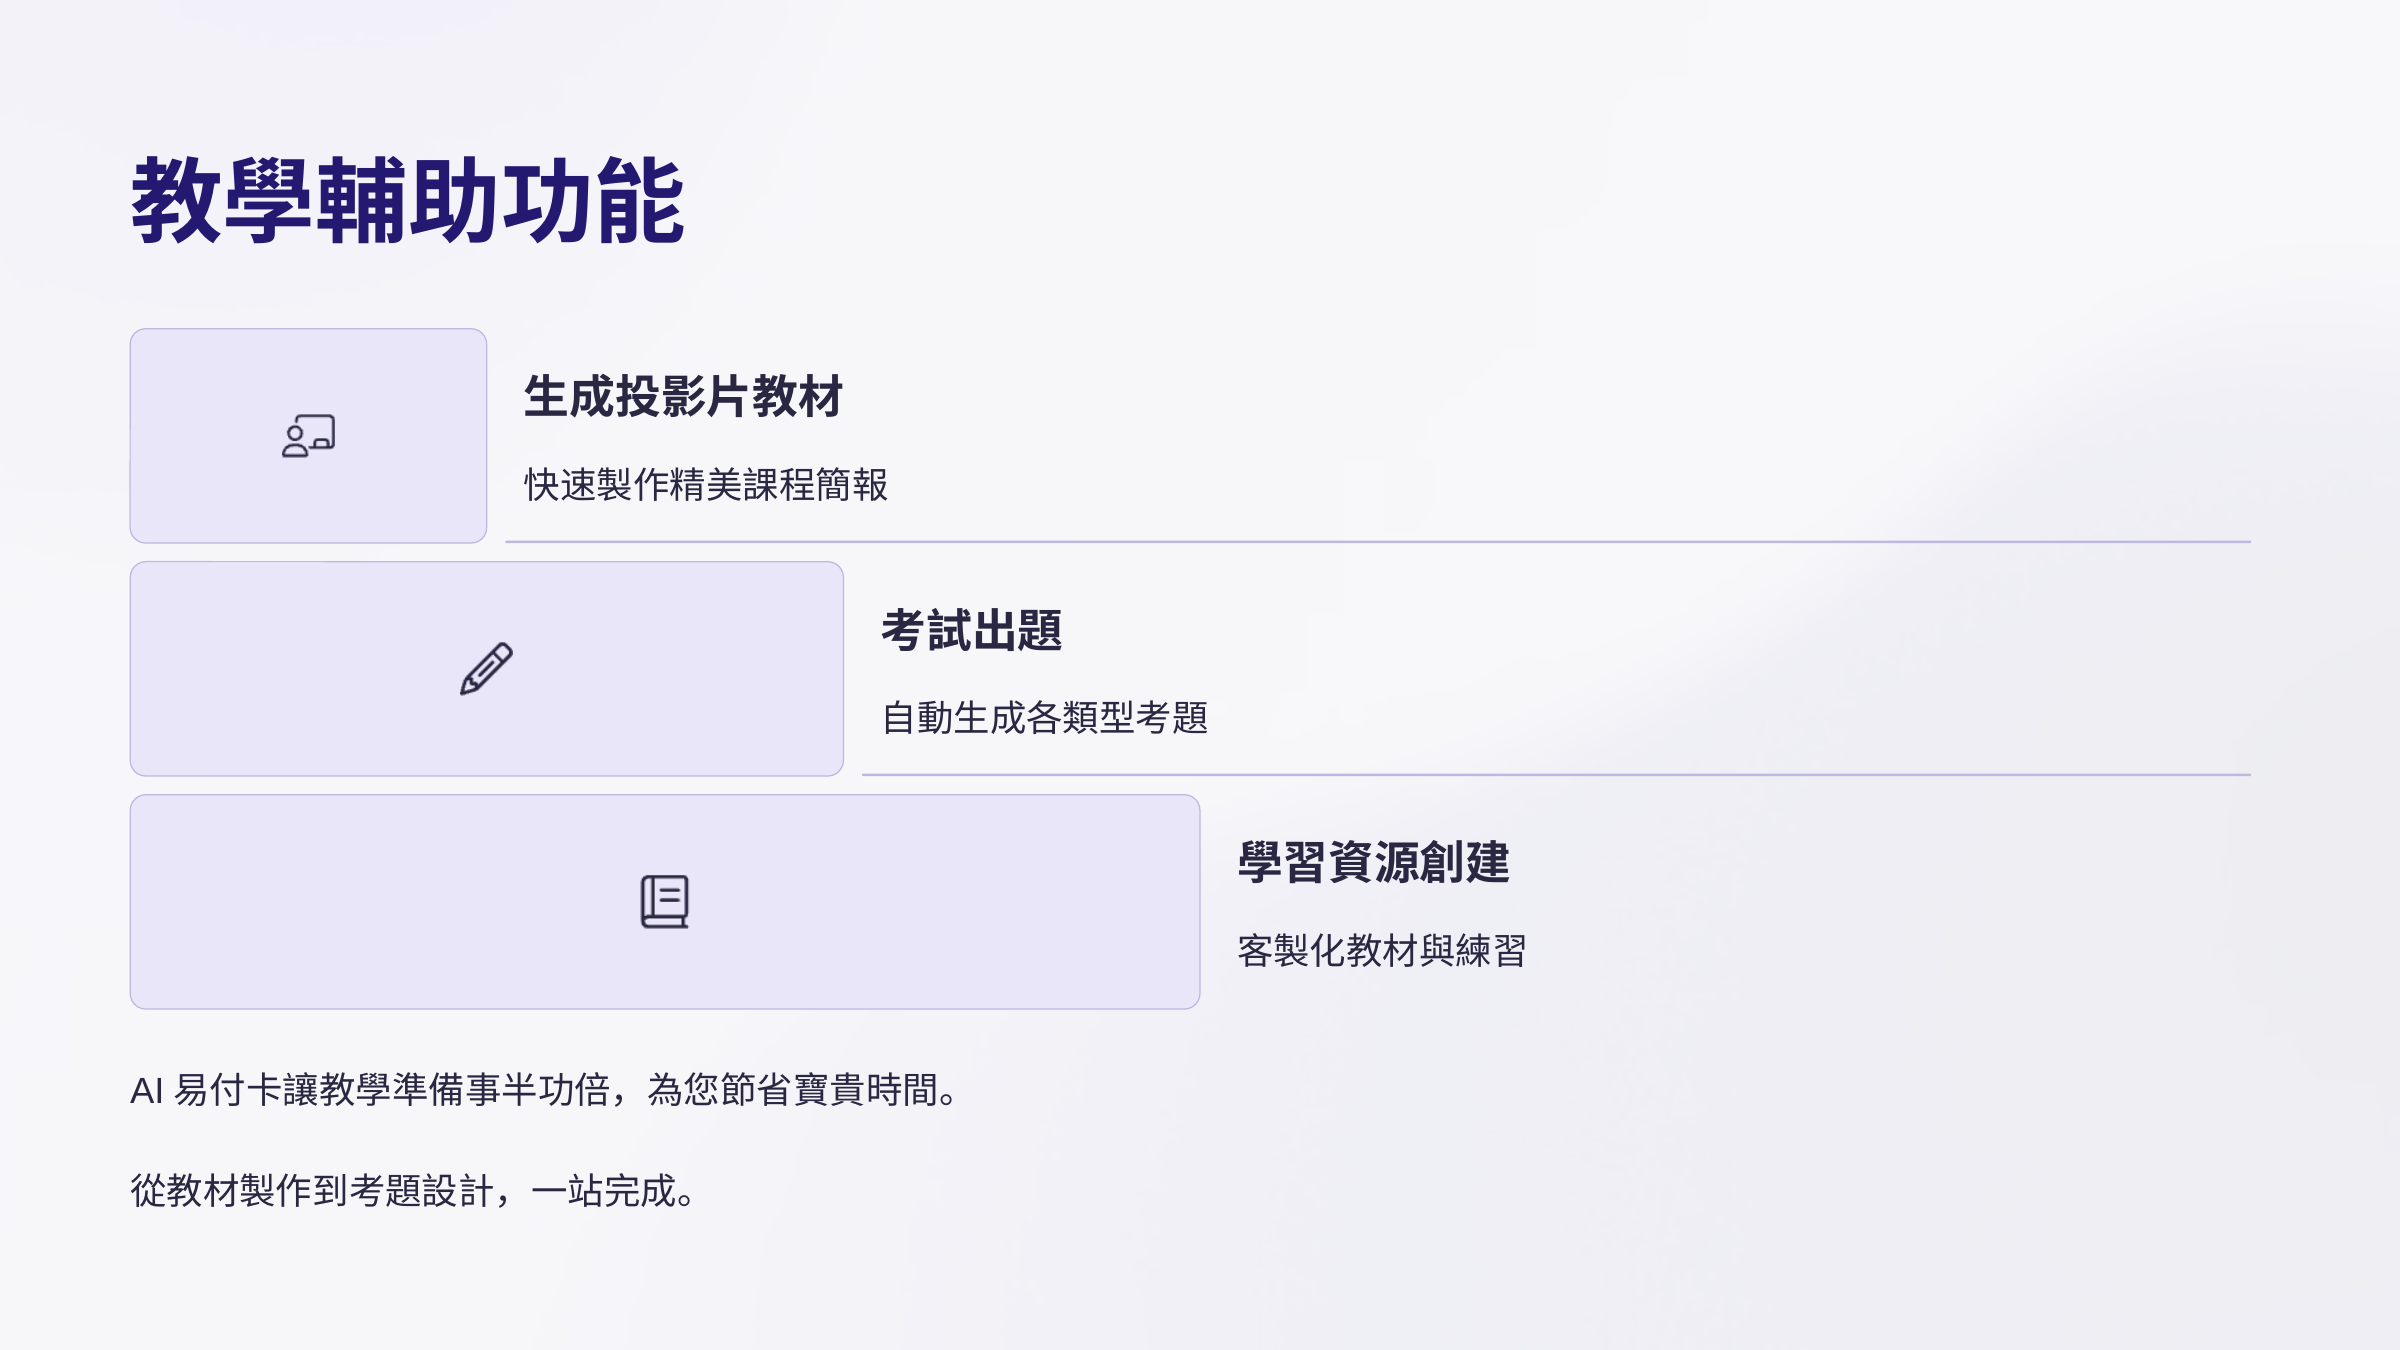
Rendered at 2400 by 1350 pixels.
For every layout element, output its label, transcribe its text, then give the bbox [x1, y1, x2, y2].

text_box 生成投影片教材 [523, 365, 896, 424]
text_box 考試出題 [880, 598, 1216, 657]
text_box [130, 561, 844, 777]
picture [460, 636, 513, 702]
text_box [861, 773, 2252, 777]
text_box [130, 794, 1201, 1010]
text_box [130, 328, 487, 544]
text_box 學習資源創建 [1237, 831, 1535, 890]
picture [282, 403, 335, 469]
text_box [505, 540, 2252, 544]
text_box AI易付卡讓教學準備事半功倍，為您節省寶貴時間。 [130, 1050, 2270, 1111]
text_box 客製化教材與練習 [1237, 912, 1535, 972]
text_box 快速製作精美課程簡報 [523, 446, 896, 506]
text_box 教學輔助功能 [130, 138, 1061, 255]
picture [638, 869, 692, 935]
text_box 從教材製作到考題設計，一站完成。 [130, 1152, 2270, 1212]
text_box 自動生成各類型考題 [880, 679, 1216, 739]
